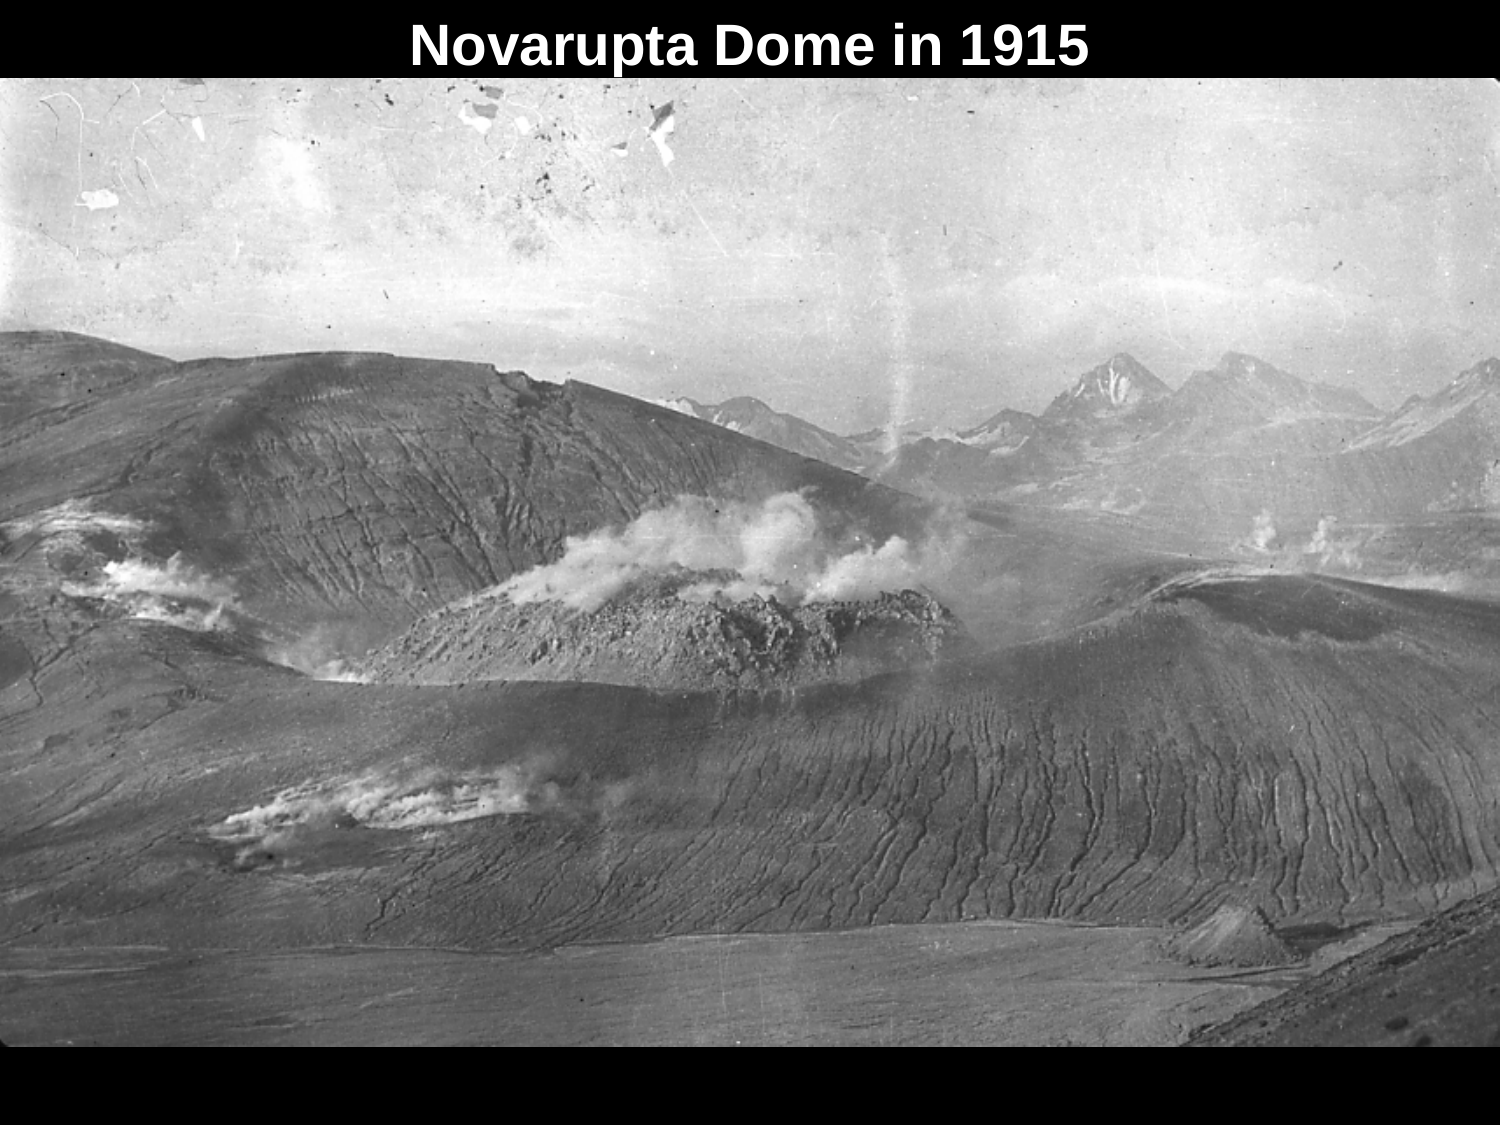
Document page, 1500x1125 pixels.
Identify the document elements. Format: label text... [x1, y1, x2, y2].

text_box Novarupta Dome in 1915 [0, 0, 1500, 77]
picture [0, 77, 1500, 1047]
